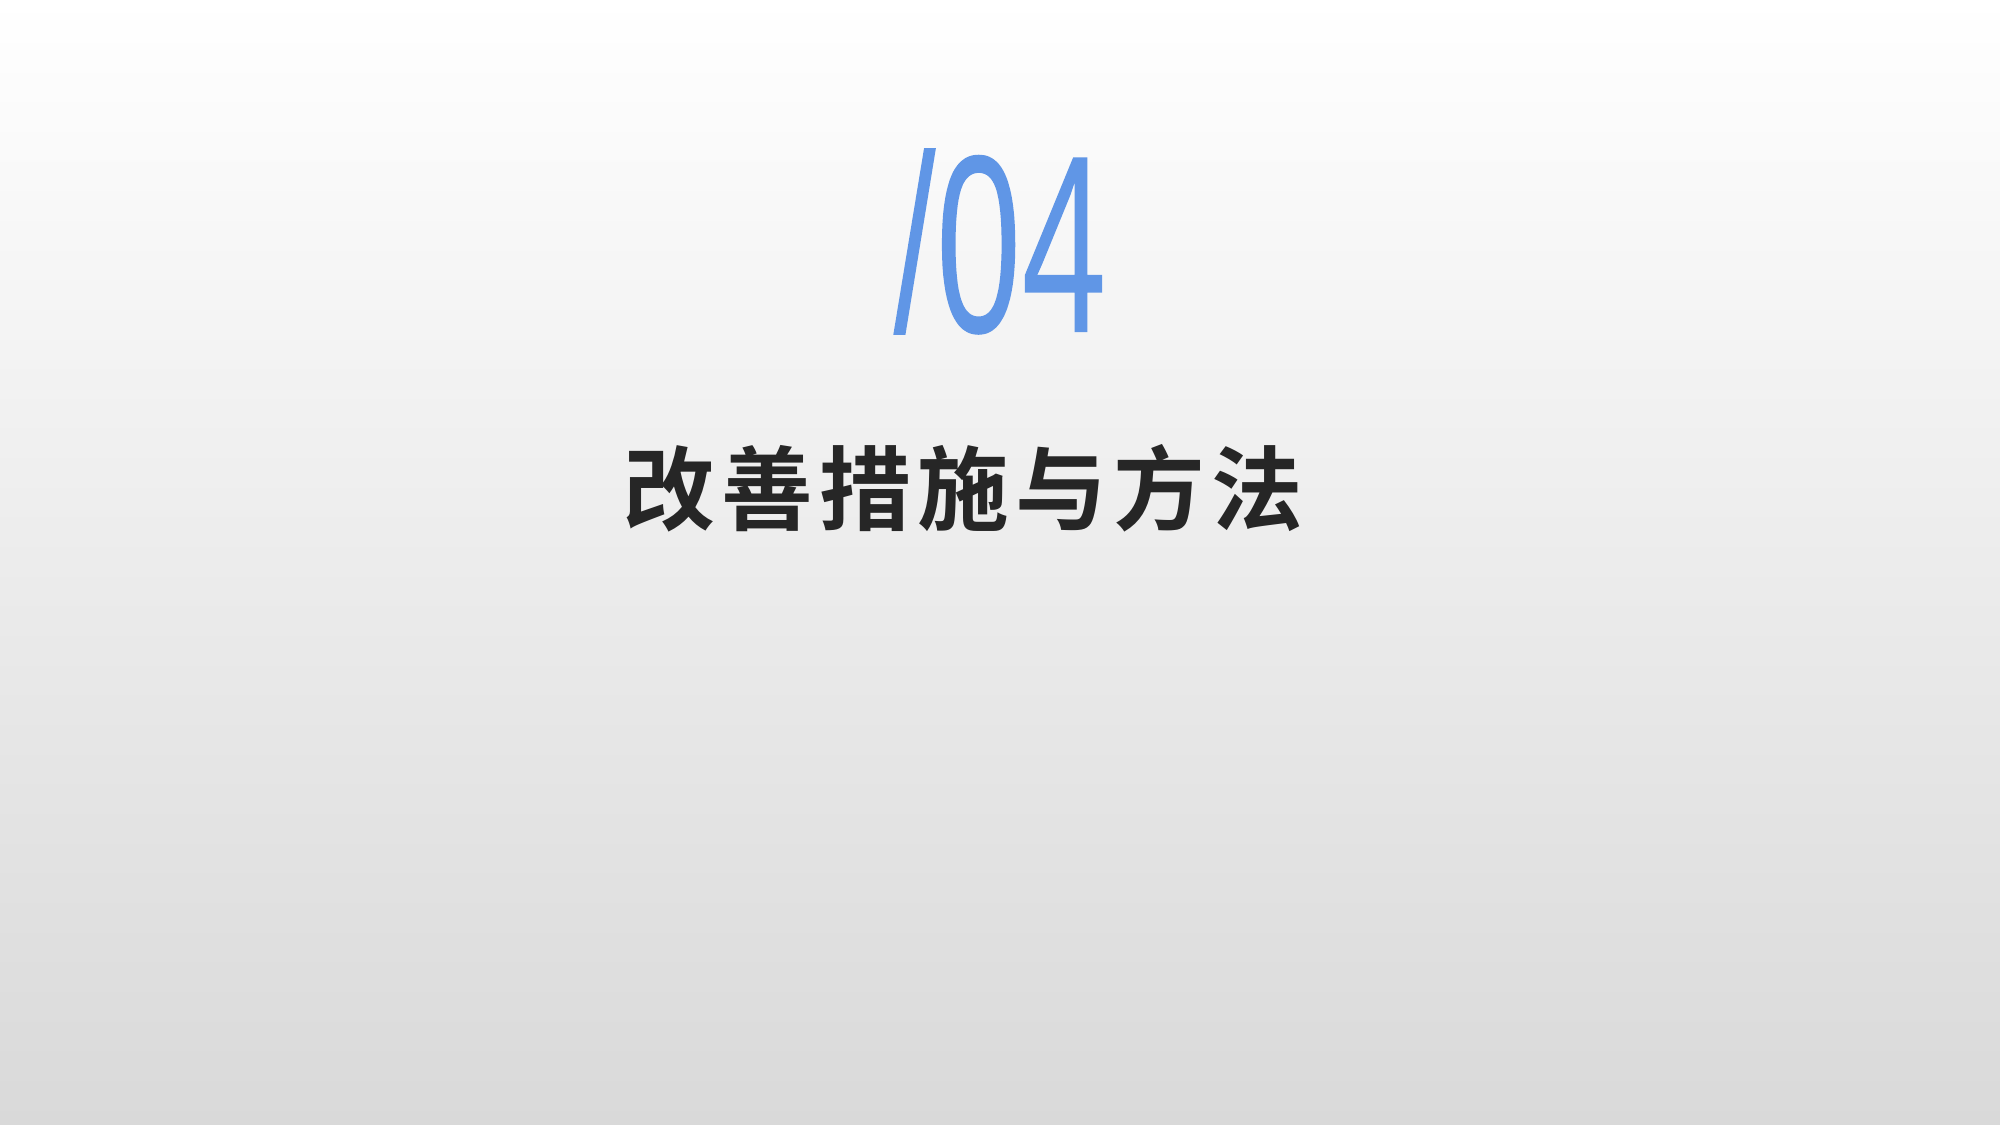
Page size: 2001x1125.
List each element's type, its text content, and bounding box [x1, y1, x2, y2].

title 改善措施与方法 [326, 424, 1601, 550]
